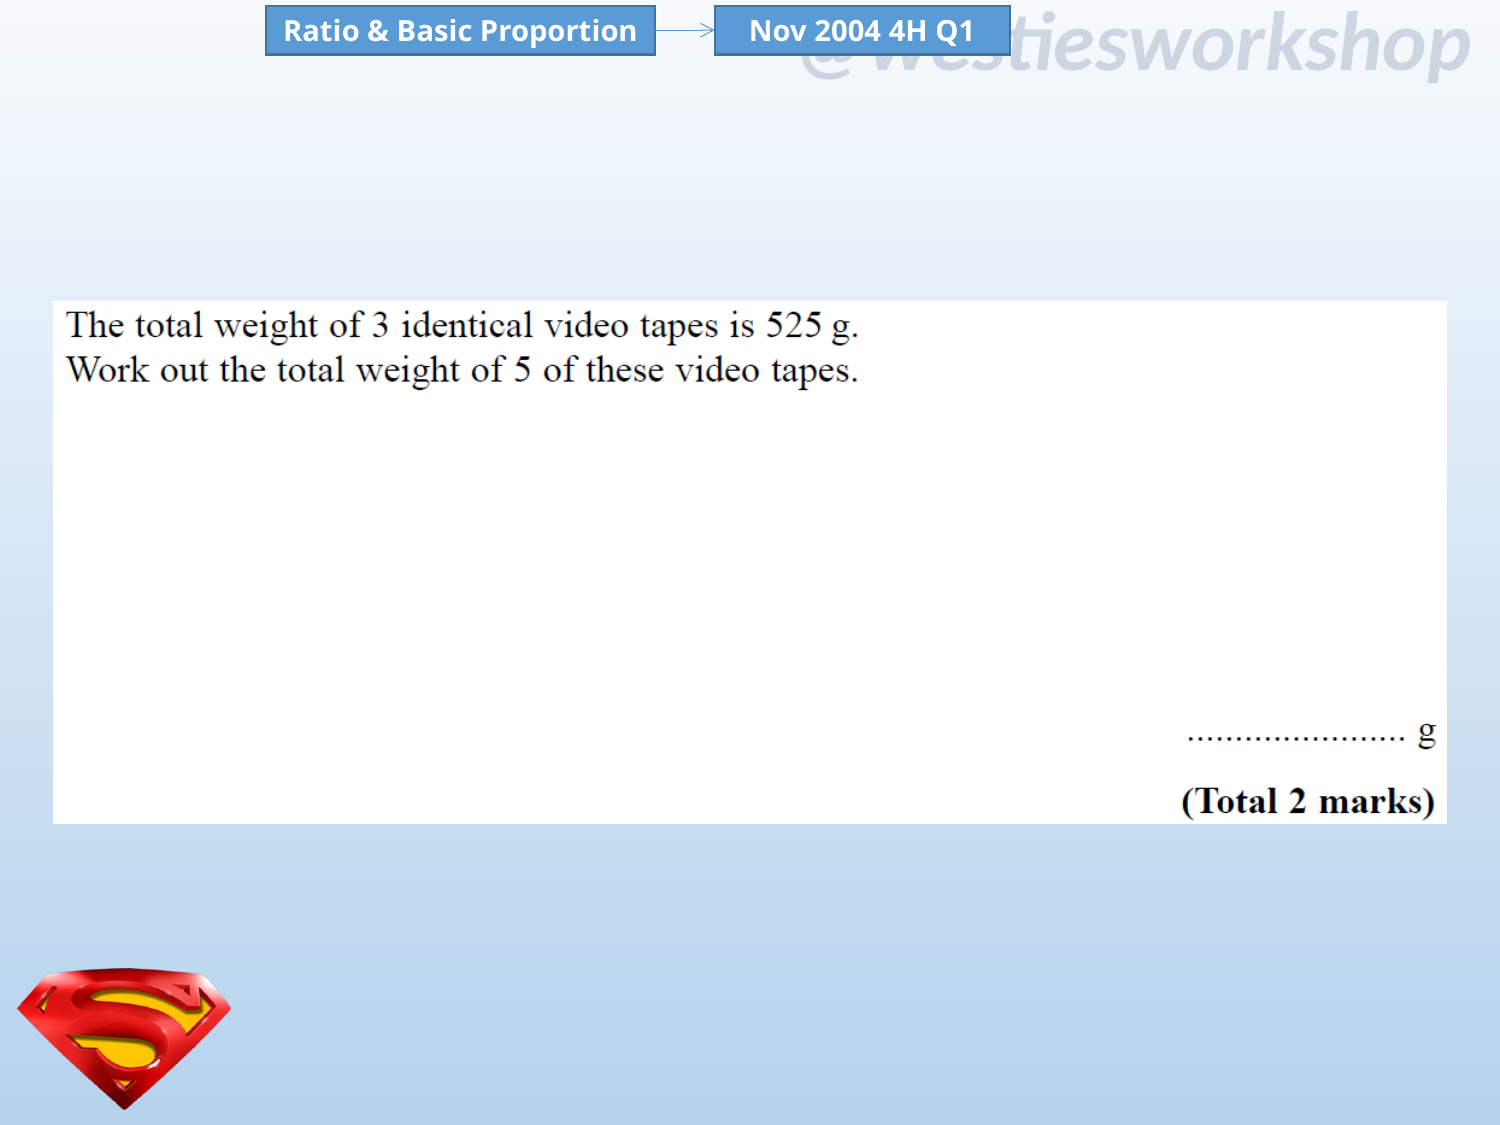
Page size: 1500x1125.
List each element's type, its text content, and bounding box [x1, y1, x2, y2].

text_box Nov 2004 4H Q1 [714, 5, 1011, 56]
picture [17, 968, 231, 1110]
text_box Ratio & Basic Proportion [265, 5, 656, 56]
picture [53, 300, 1447, 824]
